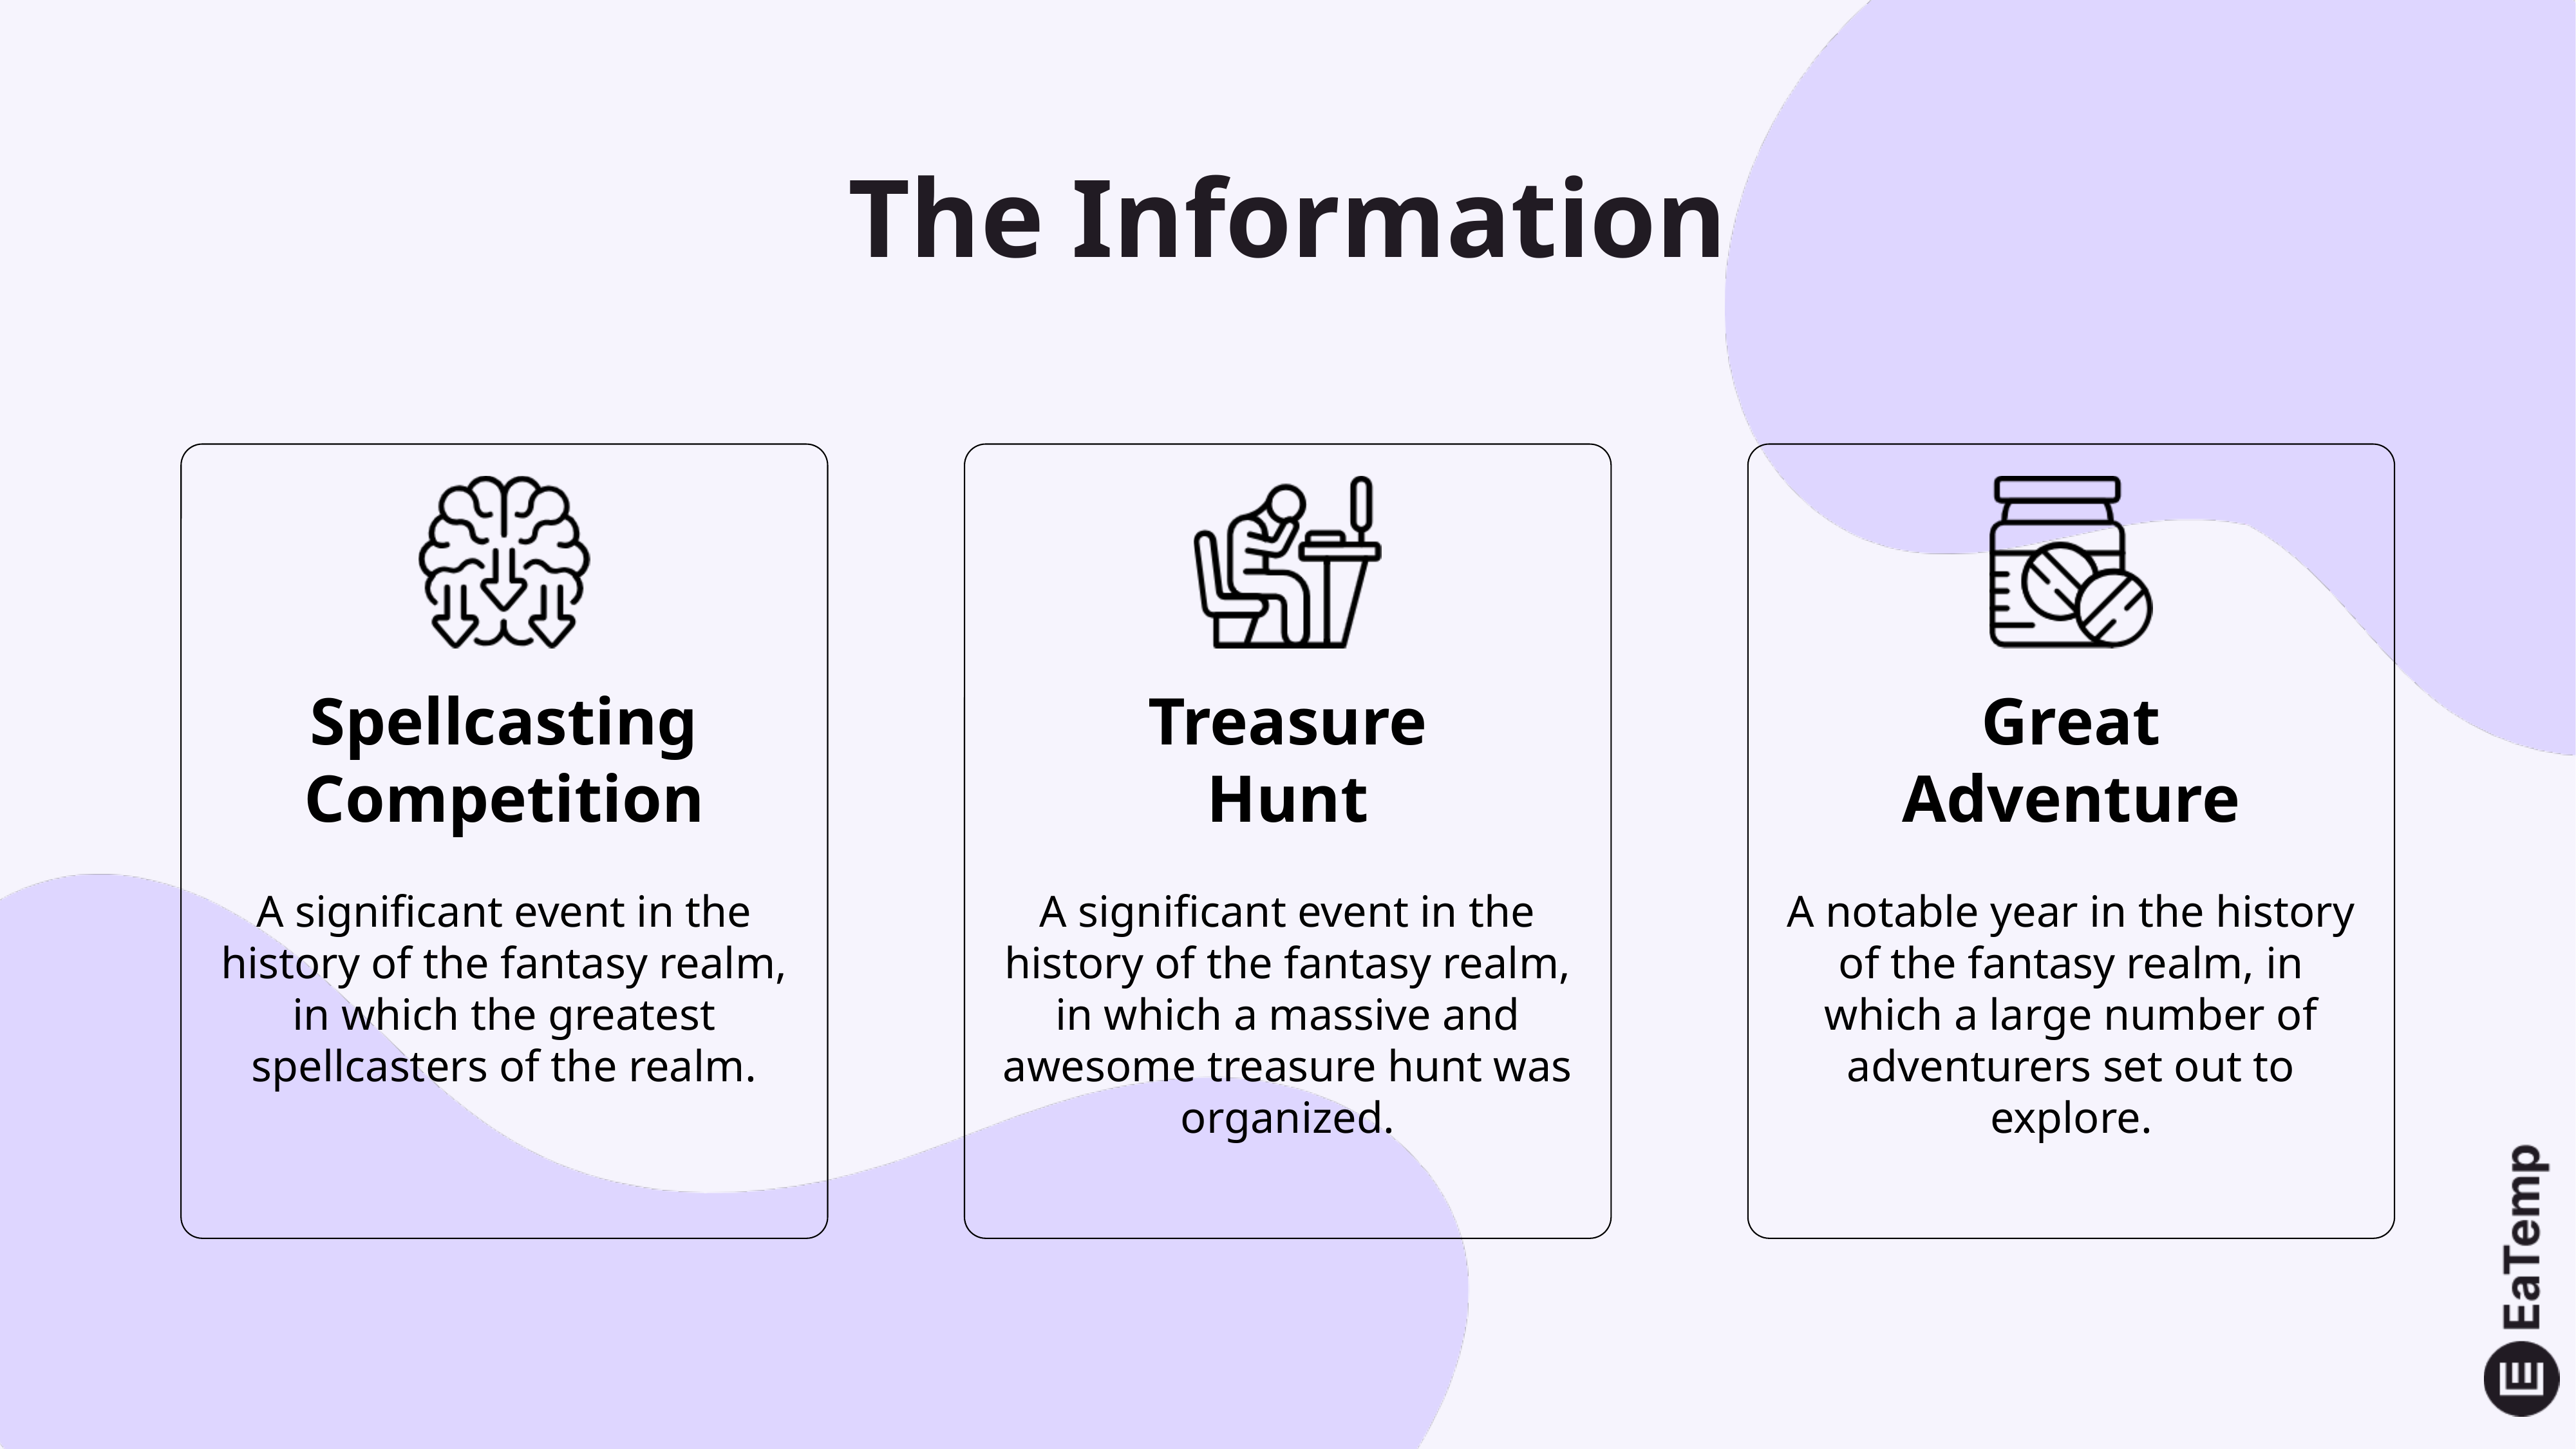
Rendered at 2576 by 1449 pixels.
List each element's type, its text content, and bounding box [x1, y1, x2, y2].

picture [418, 476, 590, 649]
picture [2484, 1142, 2560, 1417]
text_box [2468, 1110, 2576, 1449]
text_box [1747, 763, 2395, 1238]
text_box [964, 444, 1612, 1238]
text_box The Information [639, 150, 1722, 347]
text_box Spellcasting Competition [213, 680, 796, 871]
picture [1194, 476, 1382, 649]
picture [1725, 0, 2576, 757]
text_box A significant event in the history of the fantasy realm, in which a massive and awesome treasure hunt was organized. [1474, 884, 1575, 1221]
text_box [181, 444, 828, 871]
text_box Great Adventure [1780, 763, 2363, 895]
text_box A notable year in the history of the fantasy realm, in which a large number of adventurers set out to explore. [1783, 884, 2359, 1221]
text_box Treasure Hunt [997, 680, 1579, 895]
picture [0, 873, 1470, 1449]
